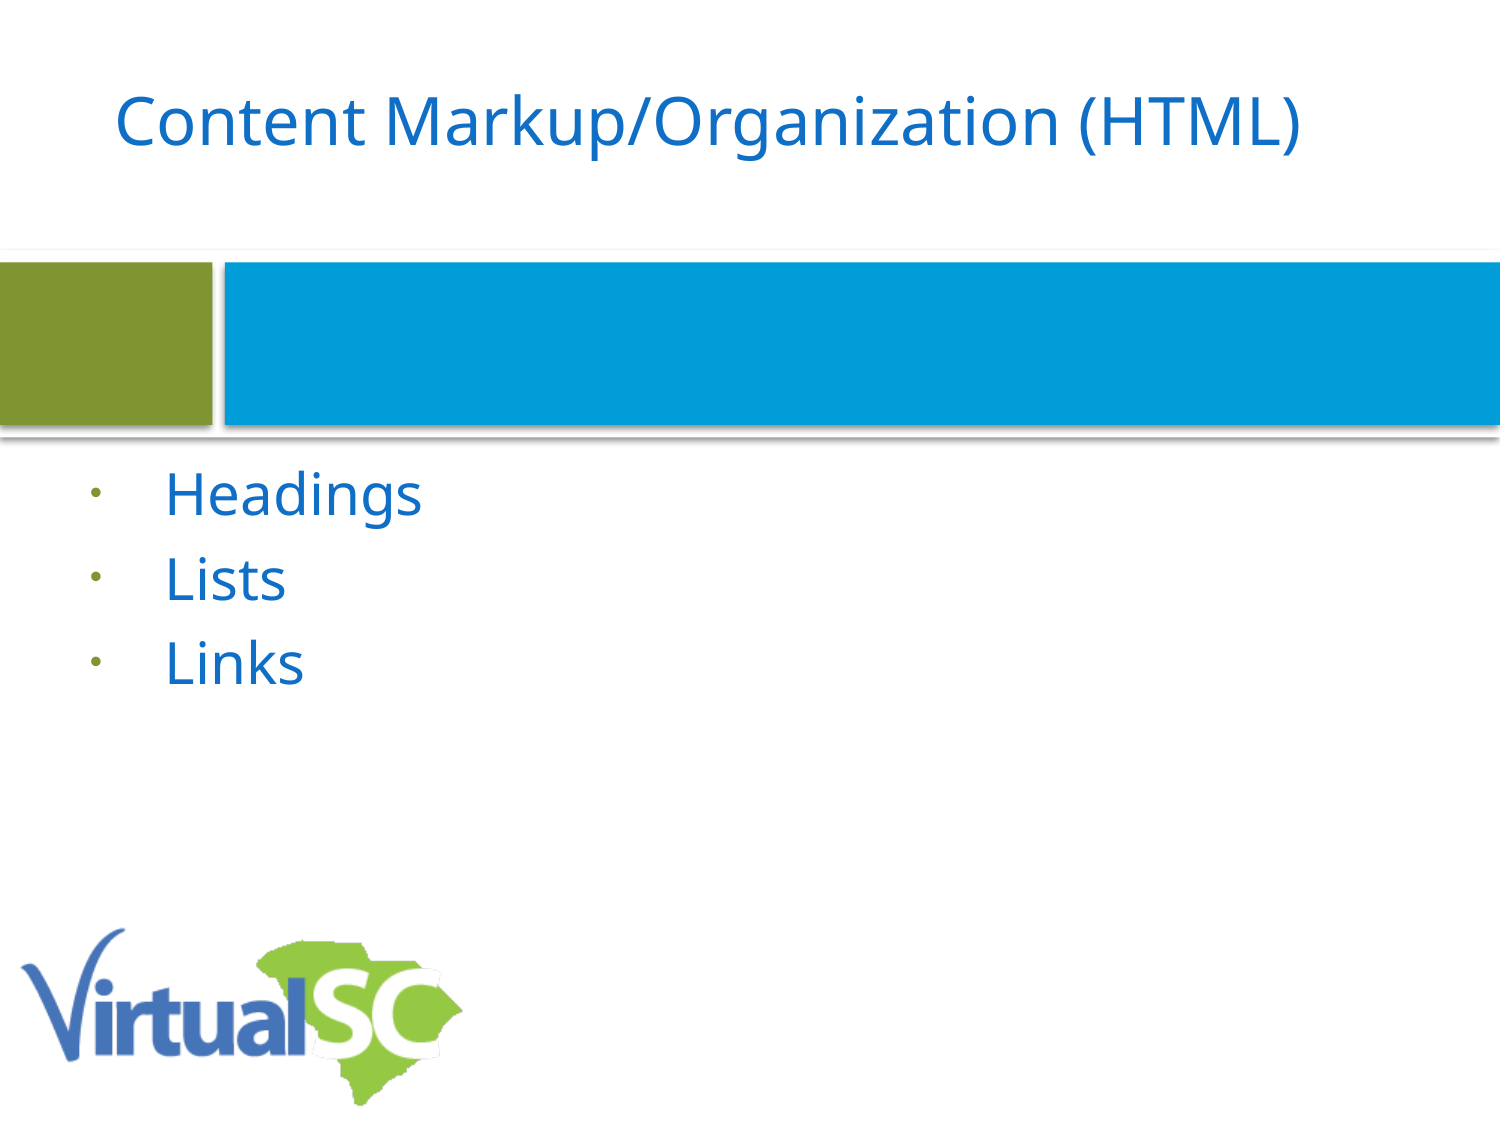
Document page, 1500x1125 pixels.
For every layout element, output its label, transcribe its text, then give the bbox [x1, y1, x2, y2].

picture [0, 907, 488, 1121]
title Content Markup/Organization (HTML) [99, 37, 1438, 200]
list Headings Lists Links [75, 450, 1394, 913]
